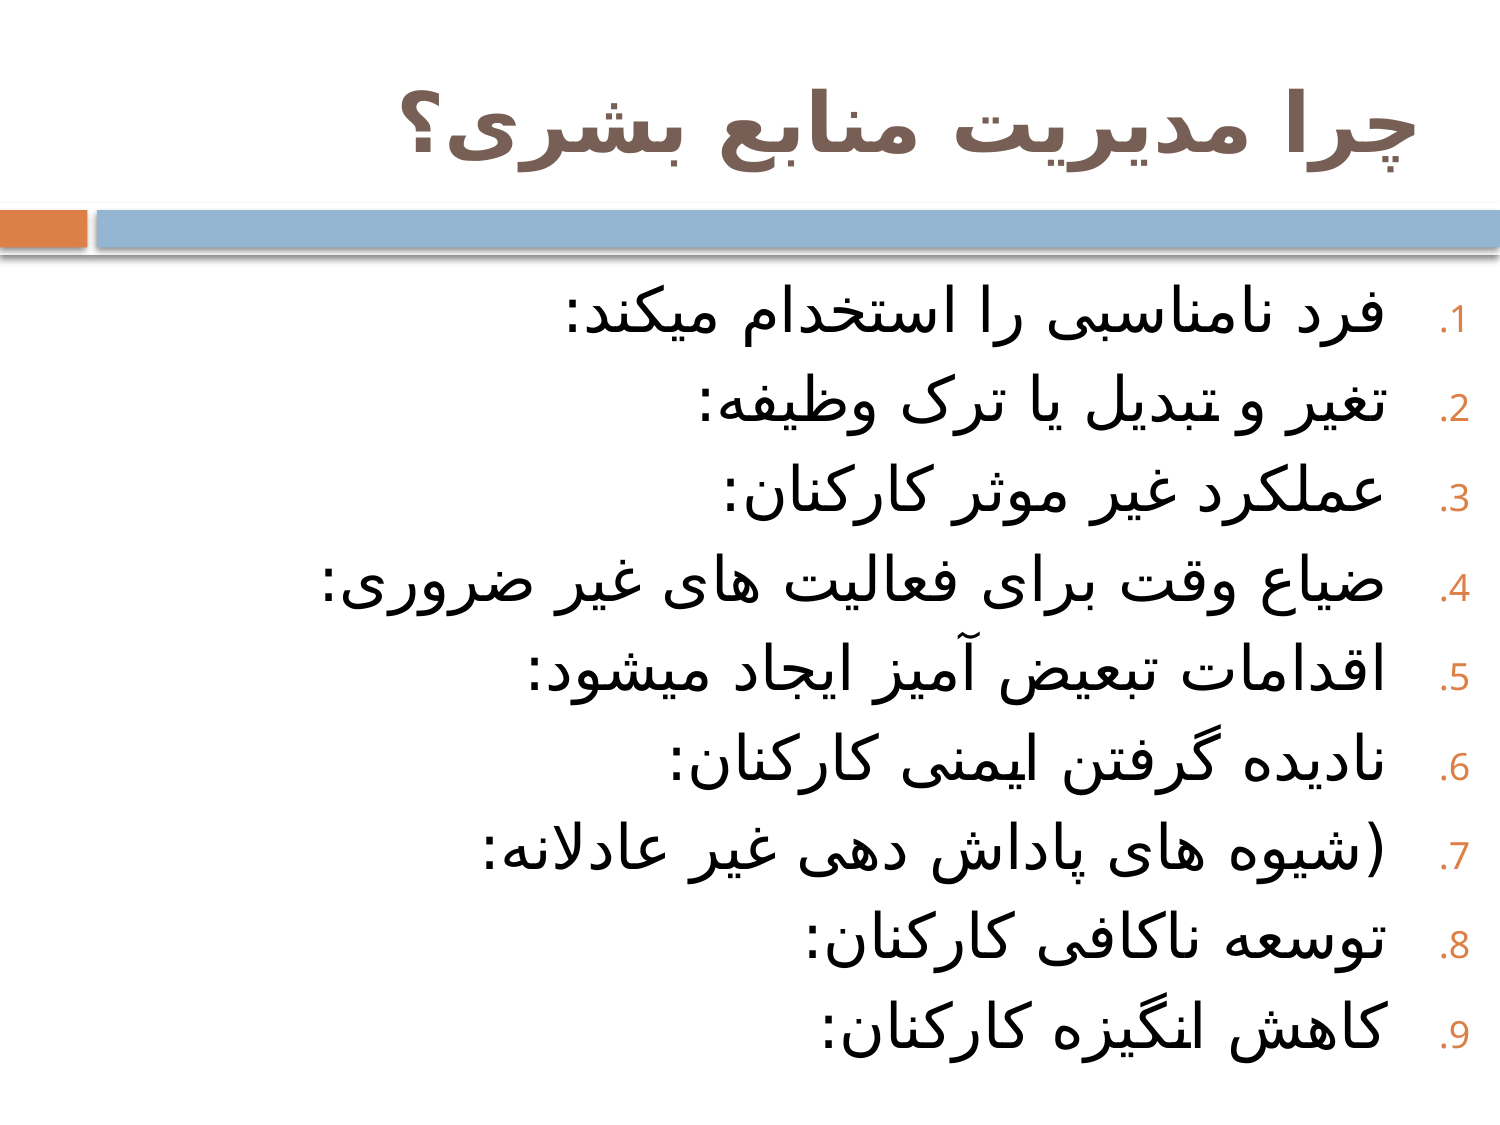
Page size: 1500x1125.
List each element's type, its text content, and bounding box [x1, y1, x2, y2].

list فرد نامناسبی را استخدام میکند: تغیر و تبدیل یا ترک وظیفه: عملکرد غیر موثر کارکنان: ضیاع وقت برای فعالیت های غیر ضروری: اقدامات تبعیض آمیز ایجاد میشود: نادیده گرفتن ایمنی کارکنان: (شیوه های پاداش دهی غیر عادلانه: توسعه ناکافی کارکنان: کاهش انگیزه کارکنان: [12, 262, 1488, 1113]
title چرا مدیریت منابع بشری؟ [100, 37, 1438, 200]
